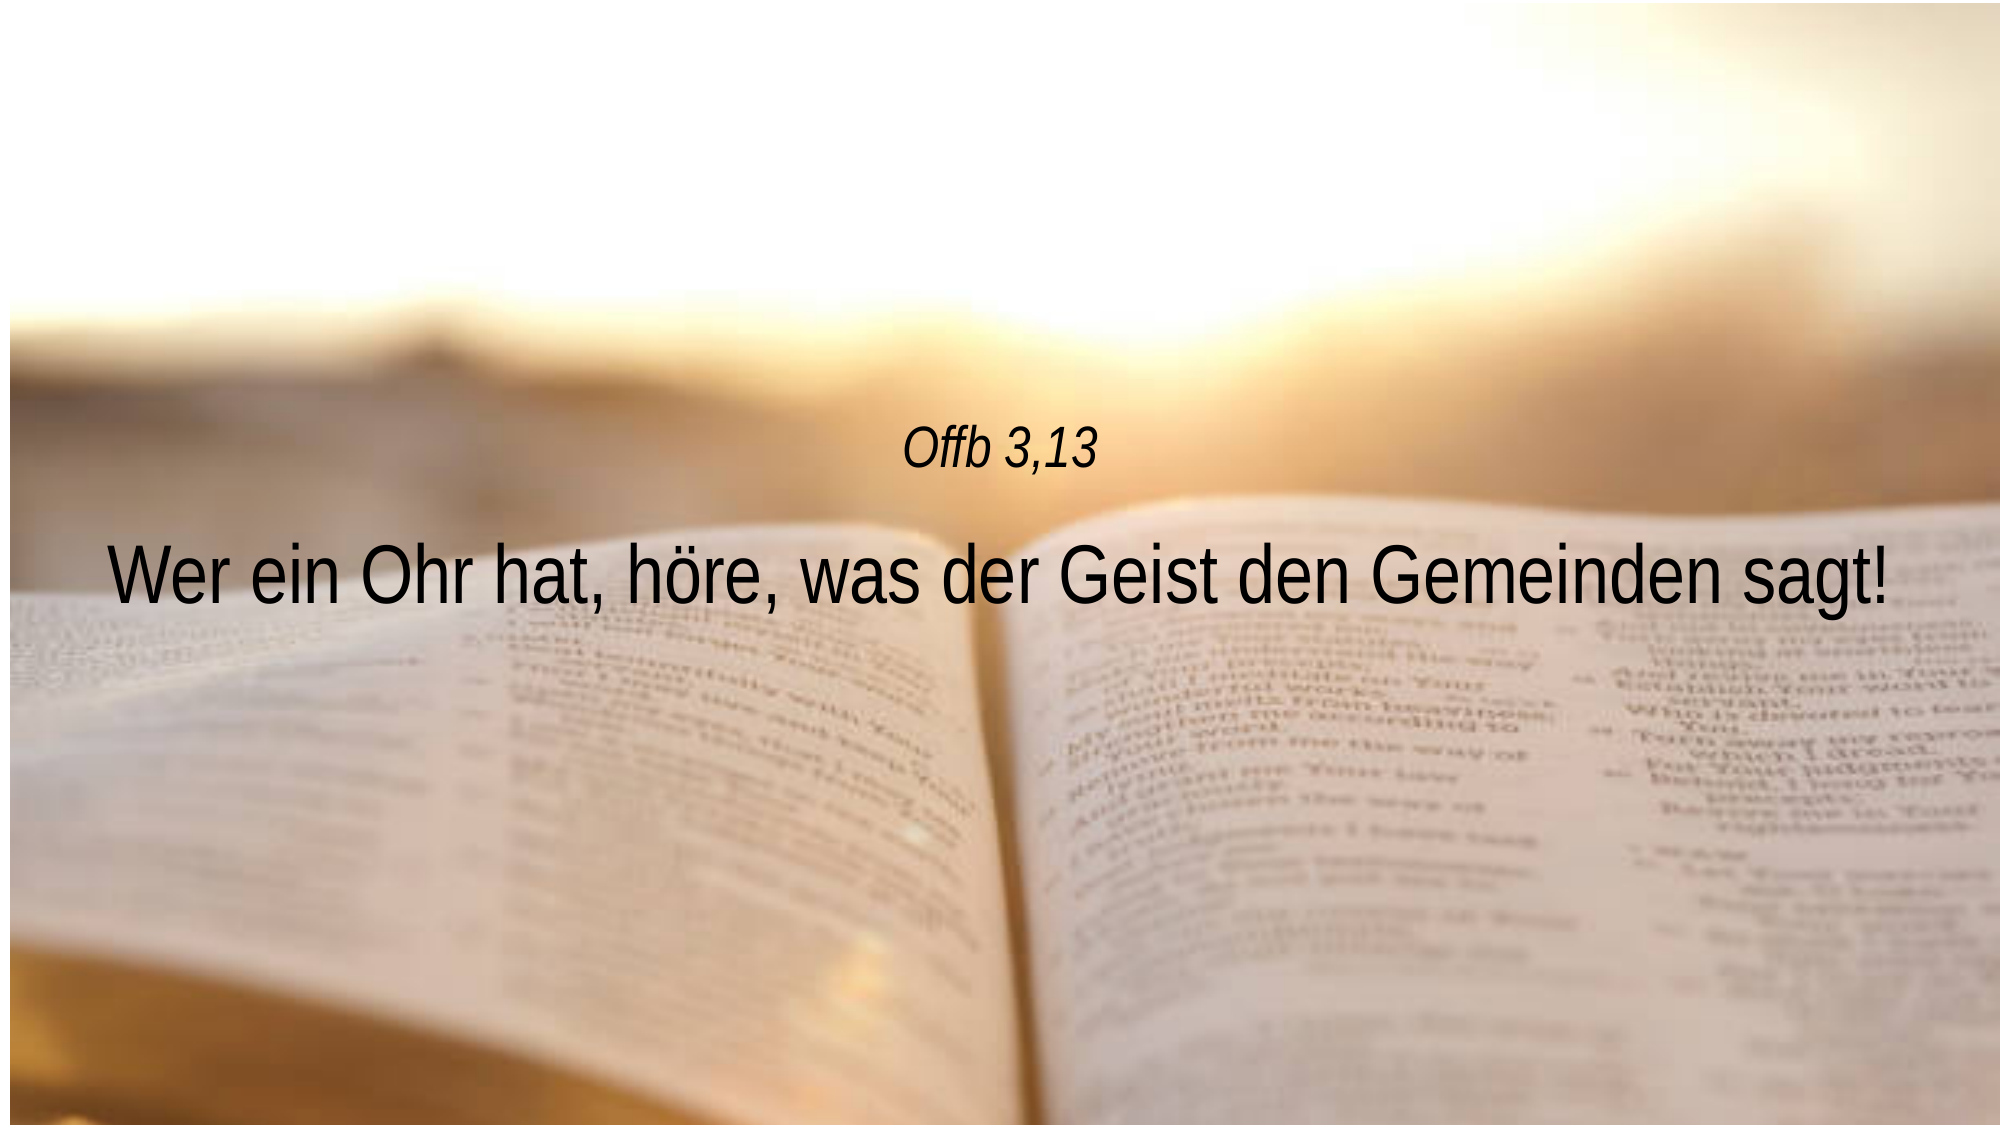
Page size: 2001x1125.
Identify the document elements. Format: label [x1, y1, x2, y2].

picture [10, 3, 2000, 1125]
text_box [751, 432, 1249, 691]
